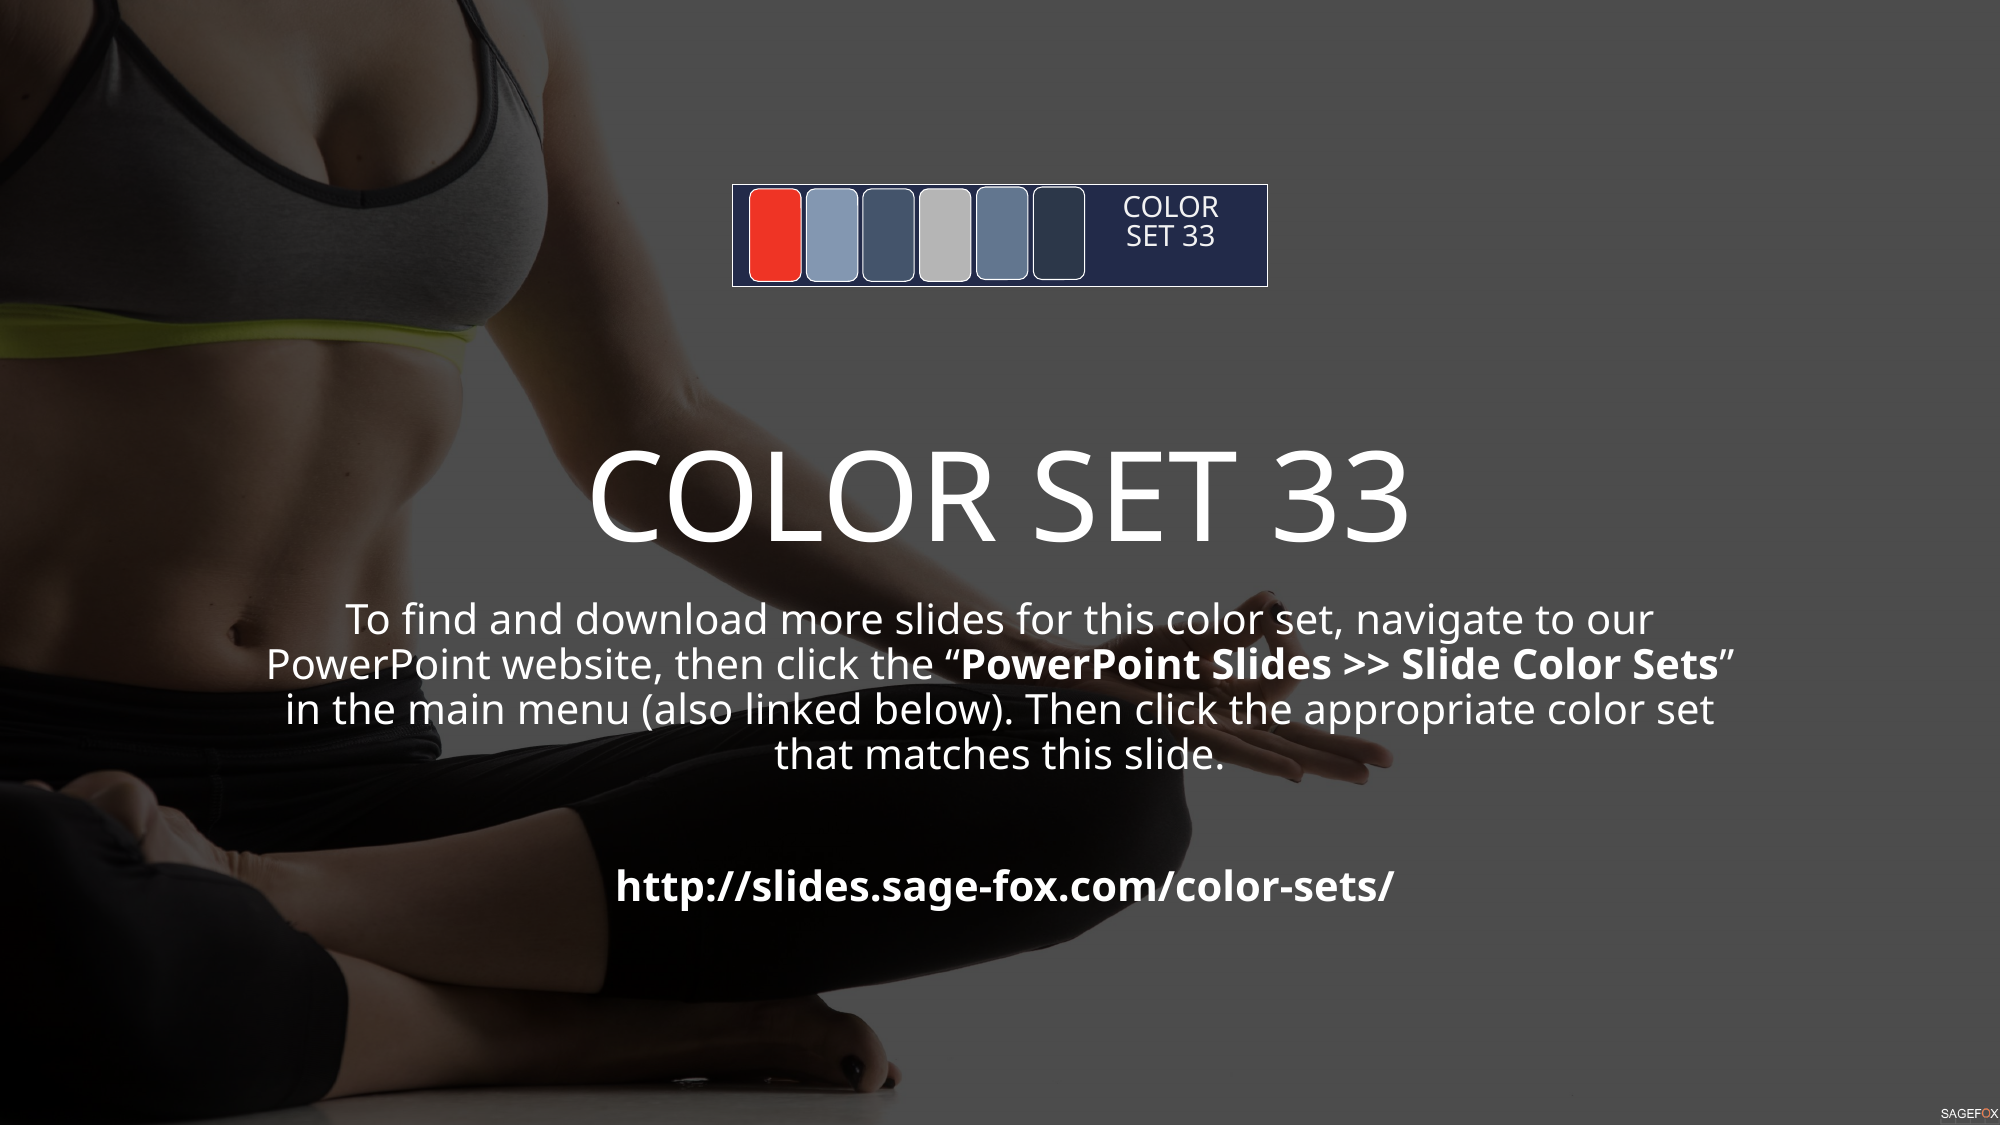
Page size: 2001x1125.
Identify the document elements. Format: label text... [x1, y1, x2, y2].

subtitle To find and download more slides for this color set, navigate to our PowerPoint website, then click the “PowerPoint Slides >> Slide Color Sets” in the main menu (also linked below). Then click the appropriate color set that matches this slide. http://slides.sage-fox.com/color-sets/ [249, 590, 1750, 863]
picture [0, 0, 2001, 1125]
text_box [732, 184, 1268, 290]
title COLOR SET 33 [249, 184, 1750, 576]
